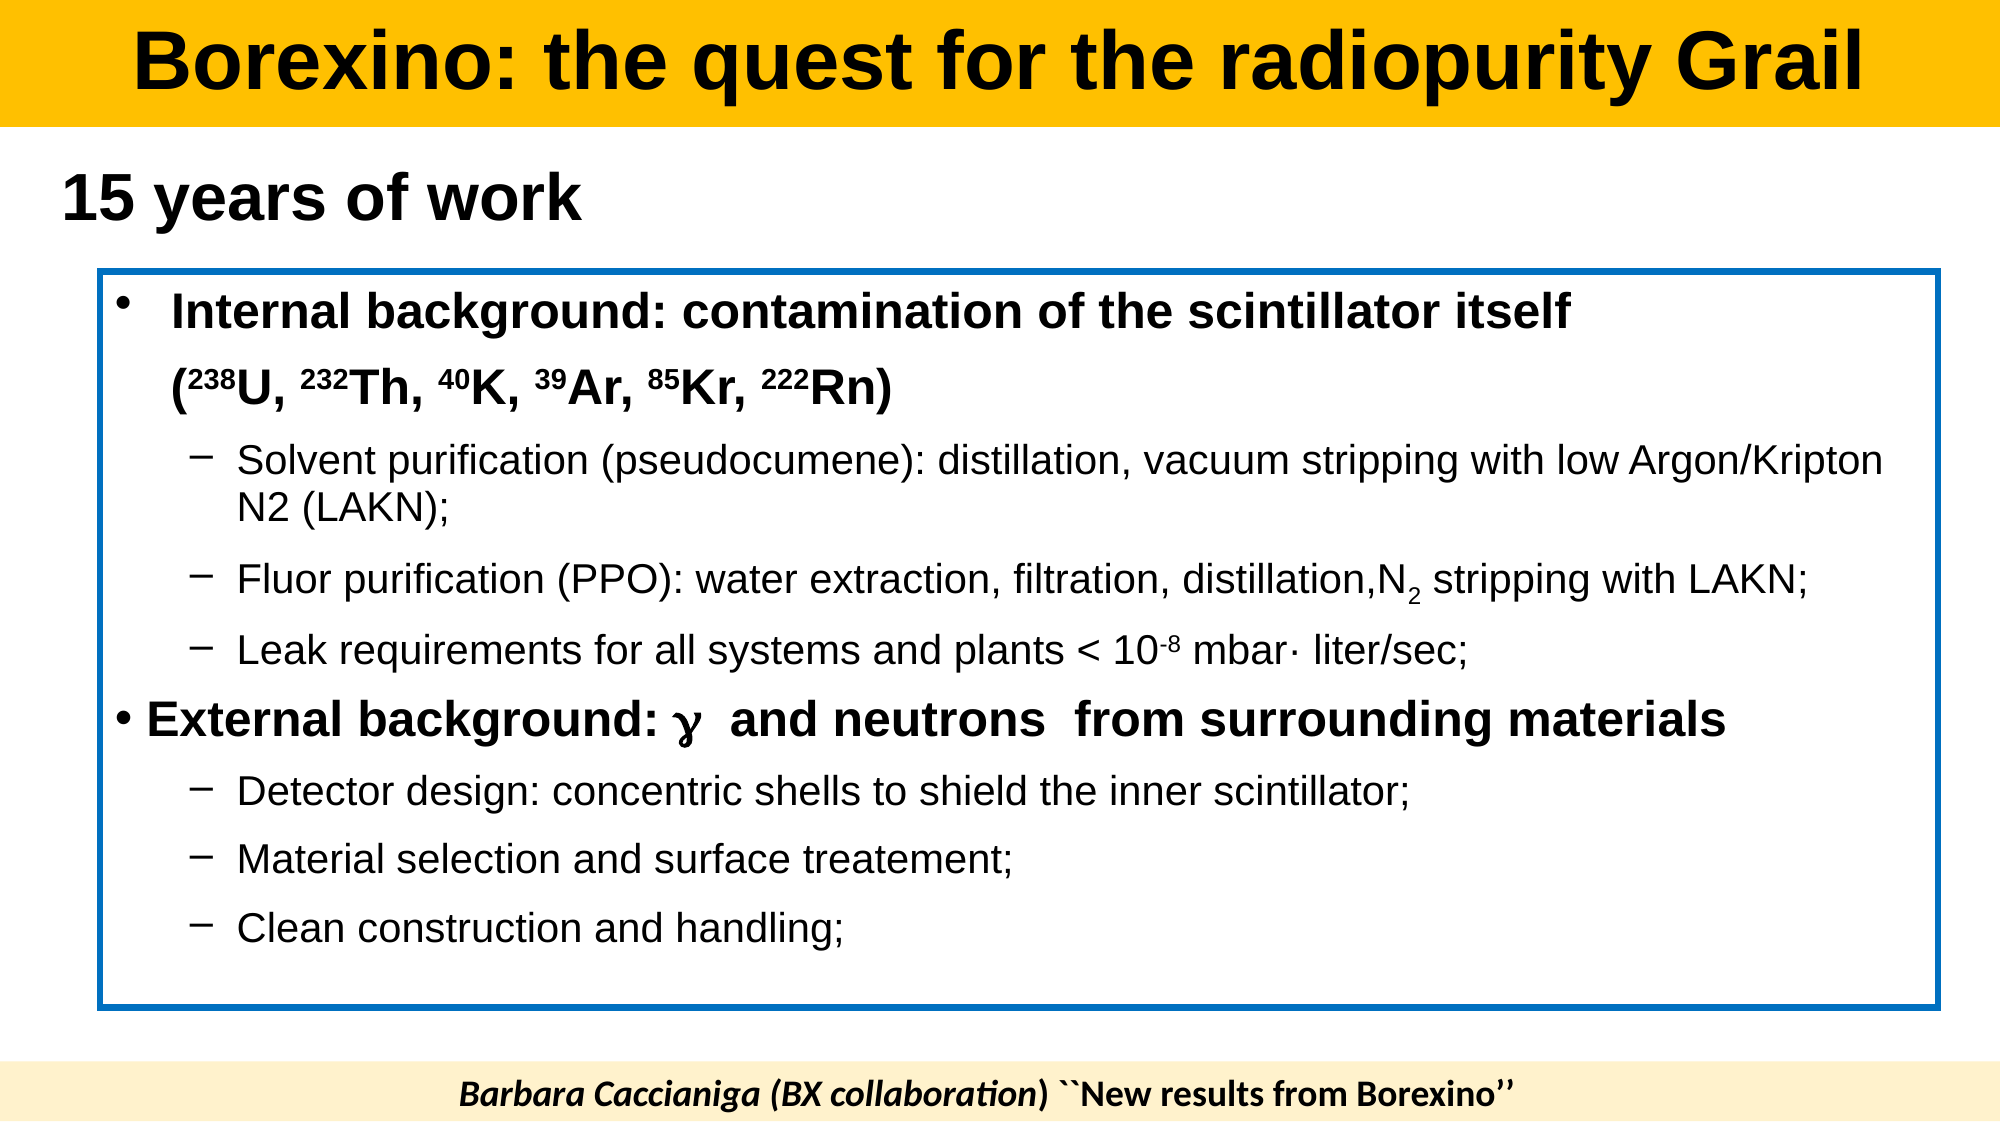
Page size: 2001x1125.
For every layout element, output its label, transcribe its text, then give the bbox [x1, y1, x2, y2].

text_box Barbara Caccianiga (BX collaboration) ``New results from Borexino’’ [0, 1061, 2000, 1122]
text_box Internal background: contamination of the scintillator itself (238U, 232Th, 40K, 39Ar, 85Kr, 222Rn) Solvent purification (pseudocumene): distillation, vacuum stripping with low Argon/Kripton N2 (LAKN); Fluor purification (PPO): water extraction, filtration, distillation,N2 stripping with LAKN; Leak requirements for all systems and plants < 10-8 mbar· liter/sec; External background: g and neutrons from surrounding materials Detector design: concentric shells to shield the inner scintillator; Material selection and surface treatement; Clean construction and handling; [99, 271, 1939, 1008]
text_box Borexino: the quest for the radiopurity Grail [0, 2, 2000, 123]
text_box 15 years of work [46, 146, 847, 241]
